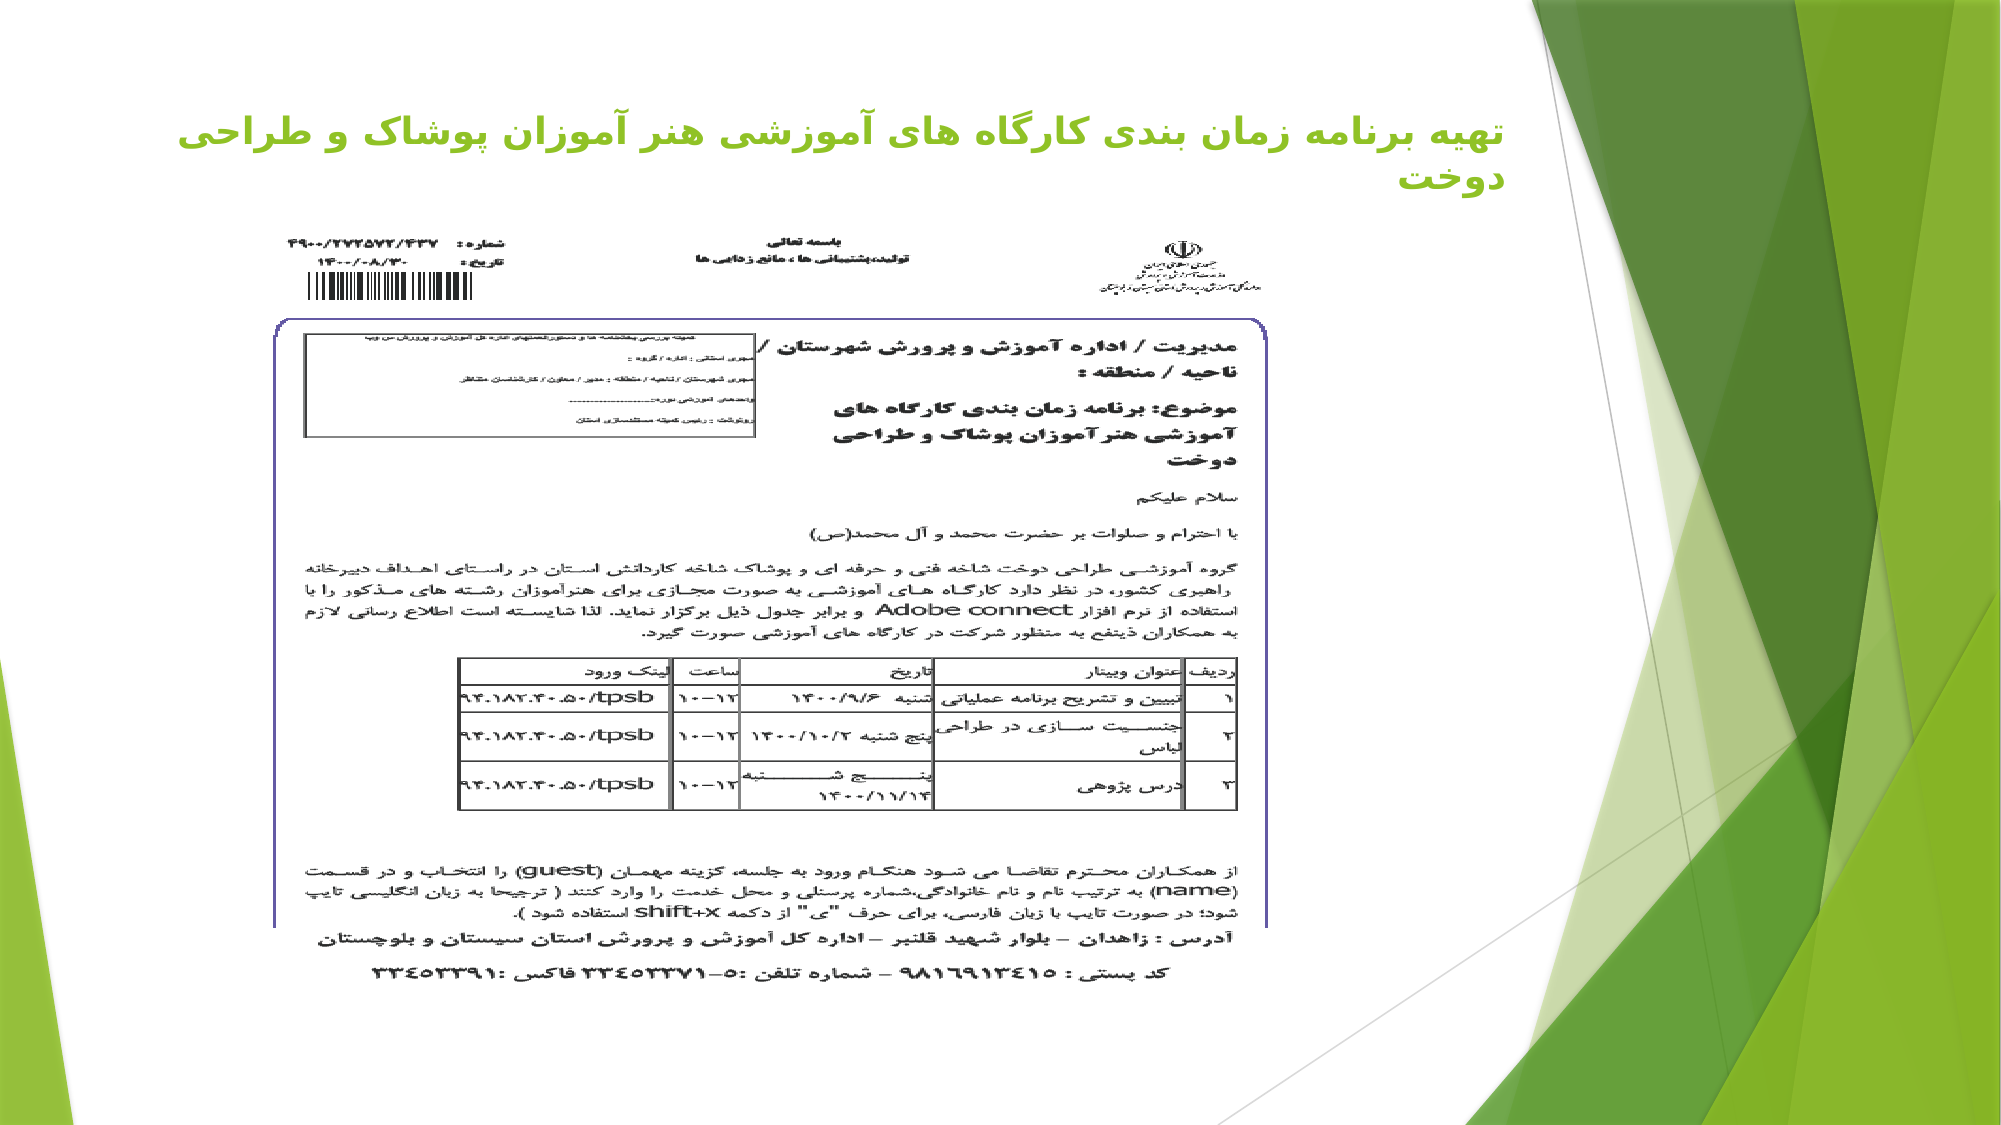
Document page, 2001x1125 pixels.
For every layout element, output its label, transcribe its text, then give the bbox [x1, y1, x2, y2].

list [211, 213, 1331, 992]
title تهیه برنامه زمان بندی کارگاه های آموزشی هنر آموزان پوشاک و طراحی دوخت [111, 99, 1522, 317]
